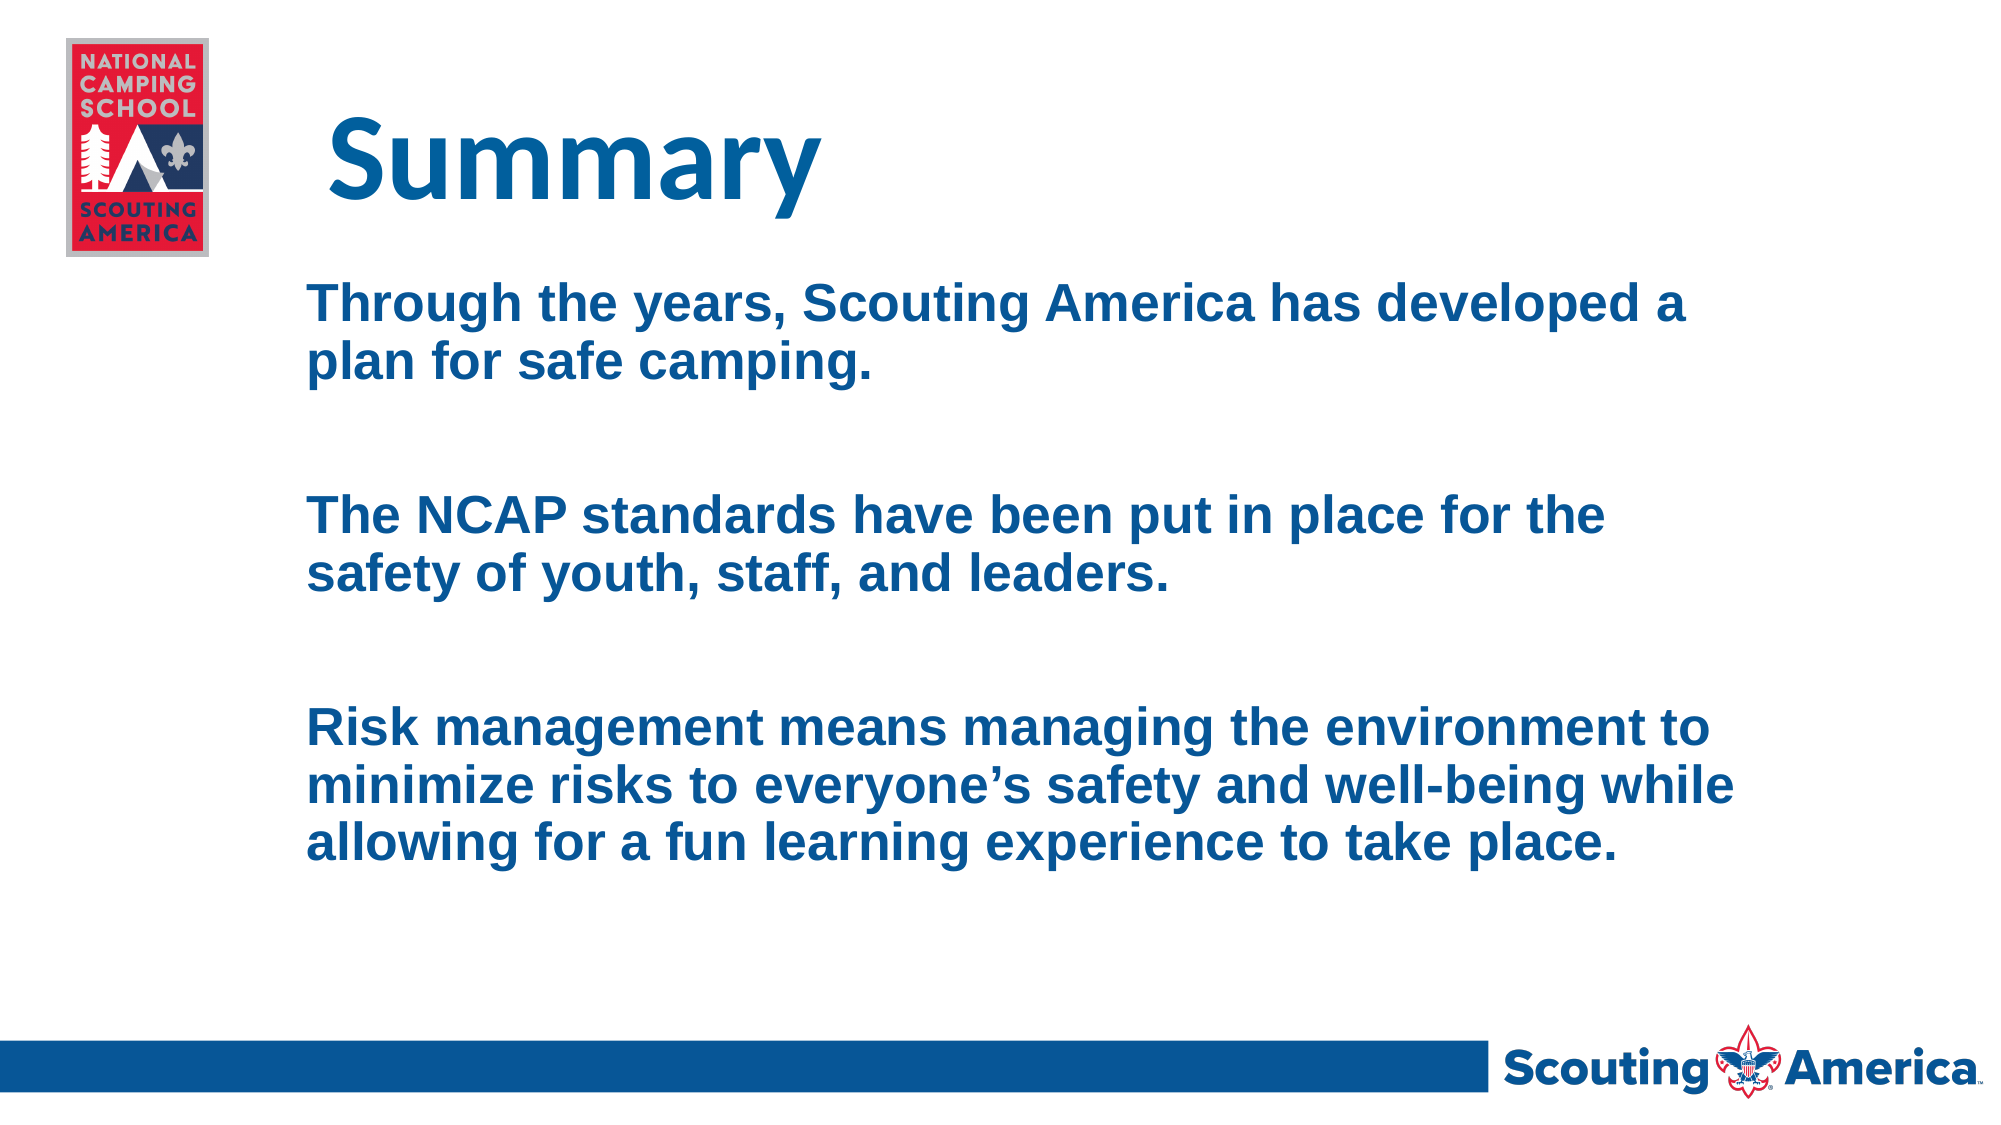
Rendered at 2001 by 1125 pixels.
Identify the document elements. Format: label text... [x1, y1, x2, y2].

picture [1504, 1024, 1984, 1099]
list Through the years, Scouting America has developed a plan for safe camping. The NCAP standards have been put in place for the safety of youth, staff, and leaders. Risk management means managing the environment to minimize risks to everyone’s safety and well-being while allowing for a fun learning experience to take place. [291, 268, 1763, 925]
picture [66, 38, 209, 257]
title Summary [312, 50, 1938, 269]
